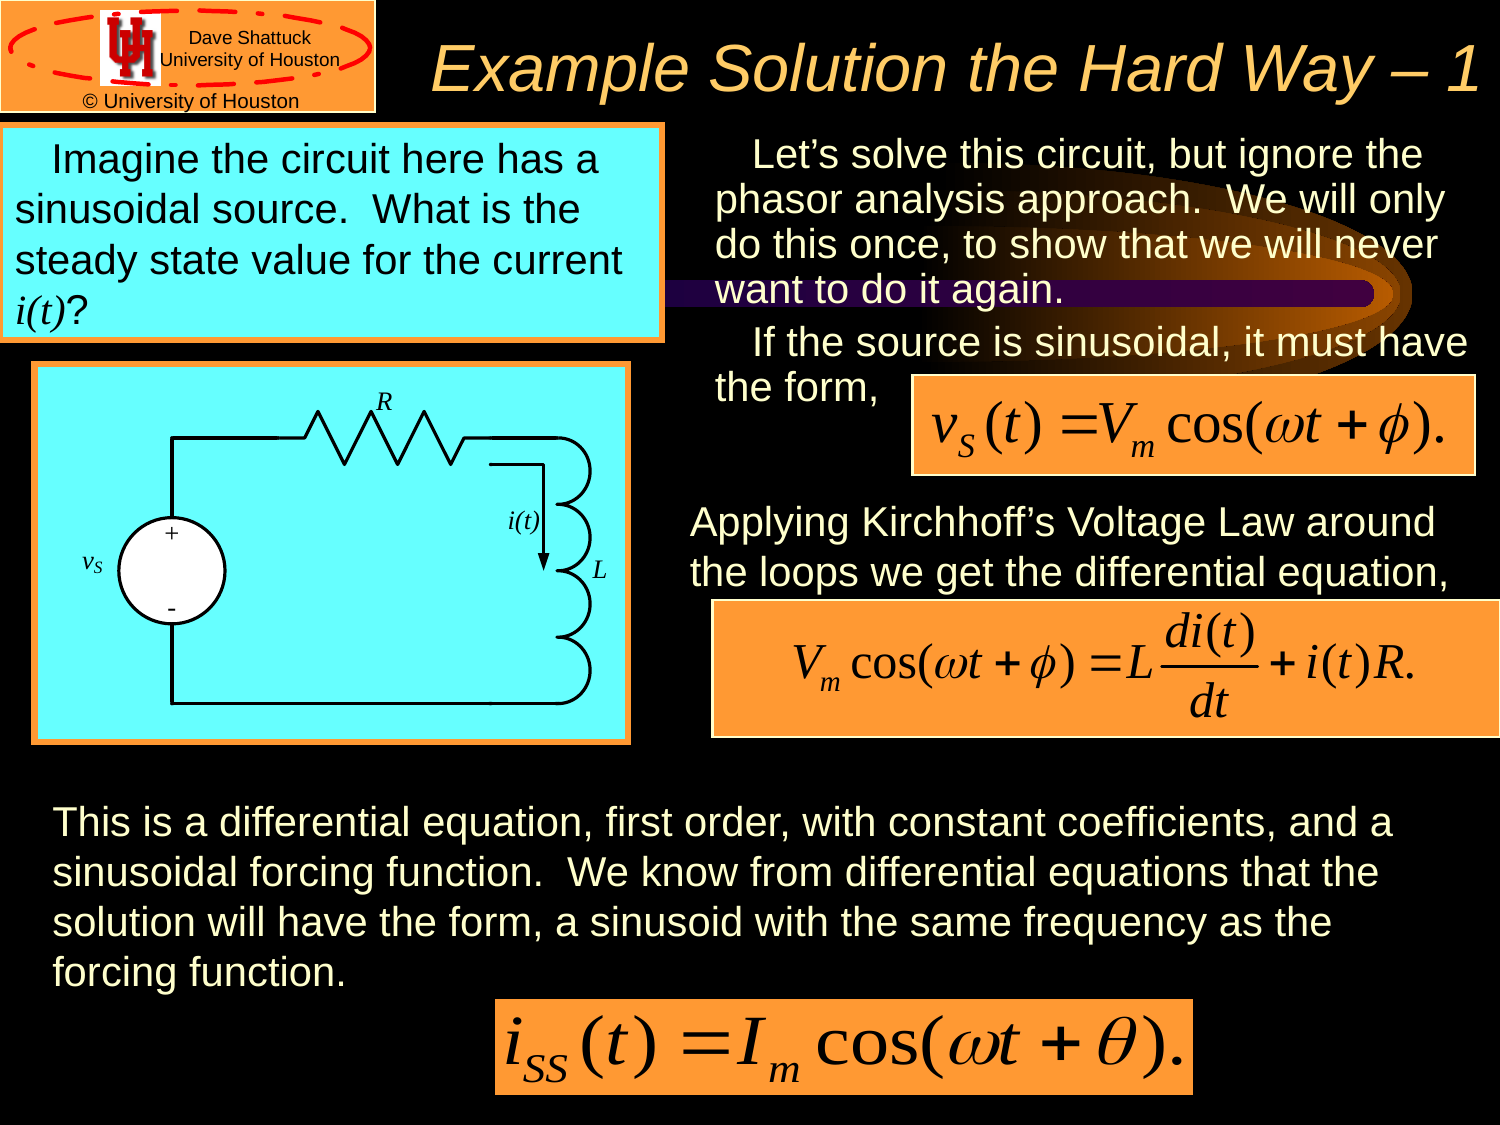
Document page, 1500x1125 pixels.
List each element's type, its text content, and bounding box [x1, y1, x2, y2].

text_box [789, 599, 1420, 730]
title Example Solution the Hard Way – 1 [112, 0, 1500, 113]
text_box Applying Kirchhoff’s Voltage Law around the loops we get the differential equation, [674, 487, 1500, 603]
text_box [494, 998, 1194, 1096]
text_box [924, 387, 1454, 469]
text_box [912, 425, 922, 475]
text_box [712, 603, 790, 738]
list Let’s solve this circuit, but ignore the phasor analysis approach. We will only do this once, to show that we will never want to do it again. If the source is sinusoidal, it must have the form, [699, 125, 1500, 425]
text_box [1417, 603, 1500, 738]
text_box This is a differential equation, first order, with constant coefficients, and a sinusoidal forcing function. We know from differential equations that the solution will have the form, a sinusoid with the same frequency as the forcing function. [37, 787, 1438, 1003]
text_box [1454, 425, 1475, 475]
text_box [0, 124, 663, 739]
